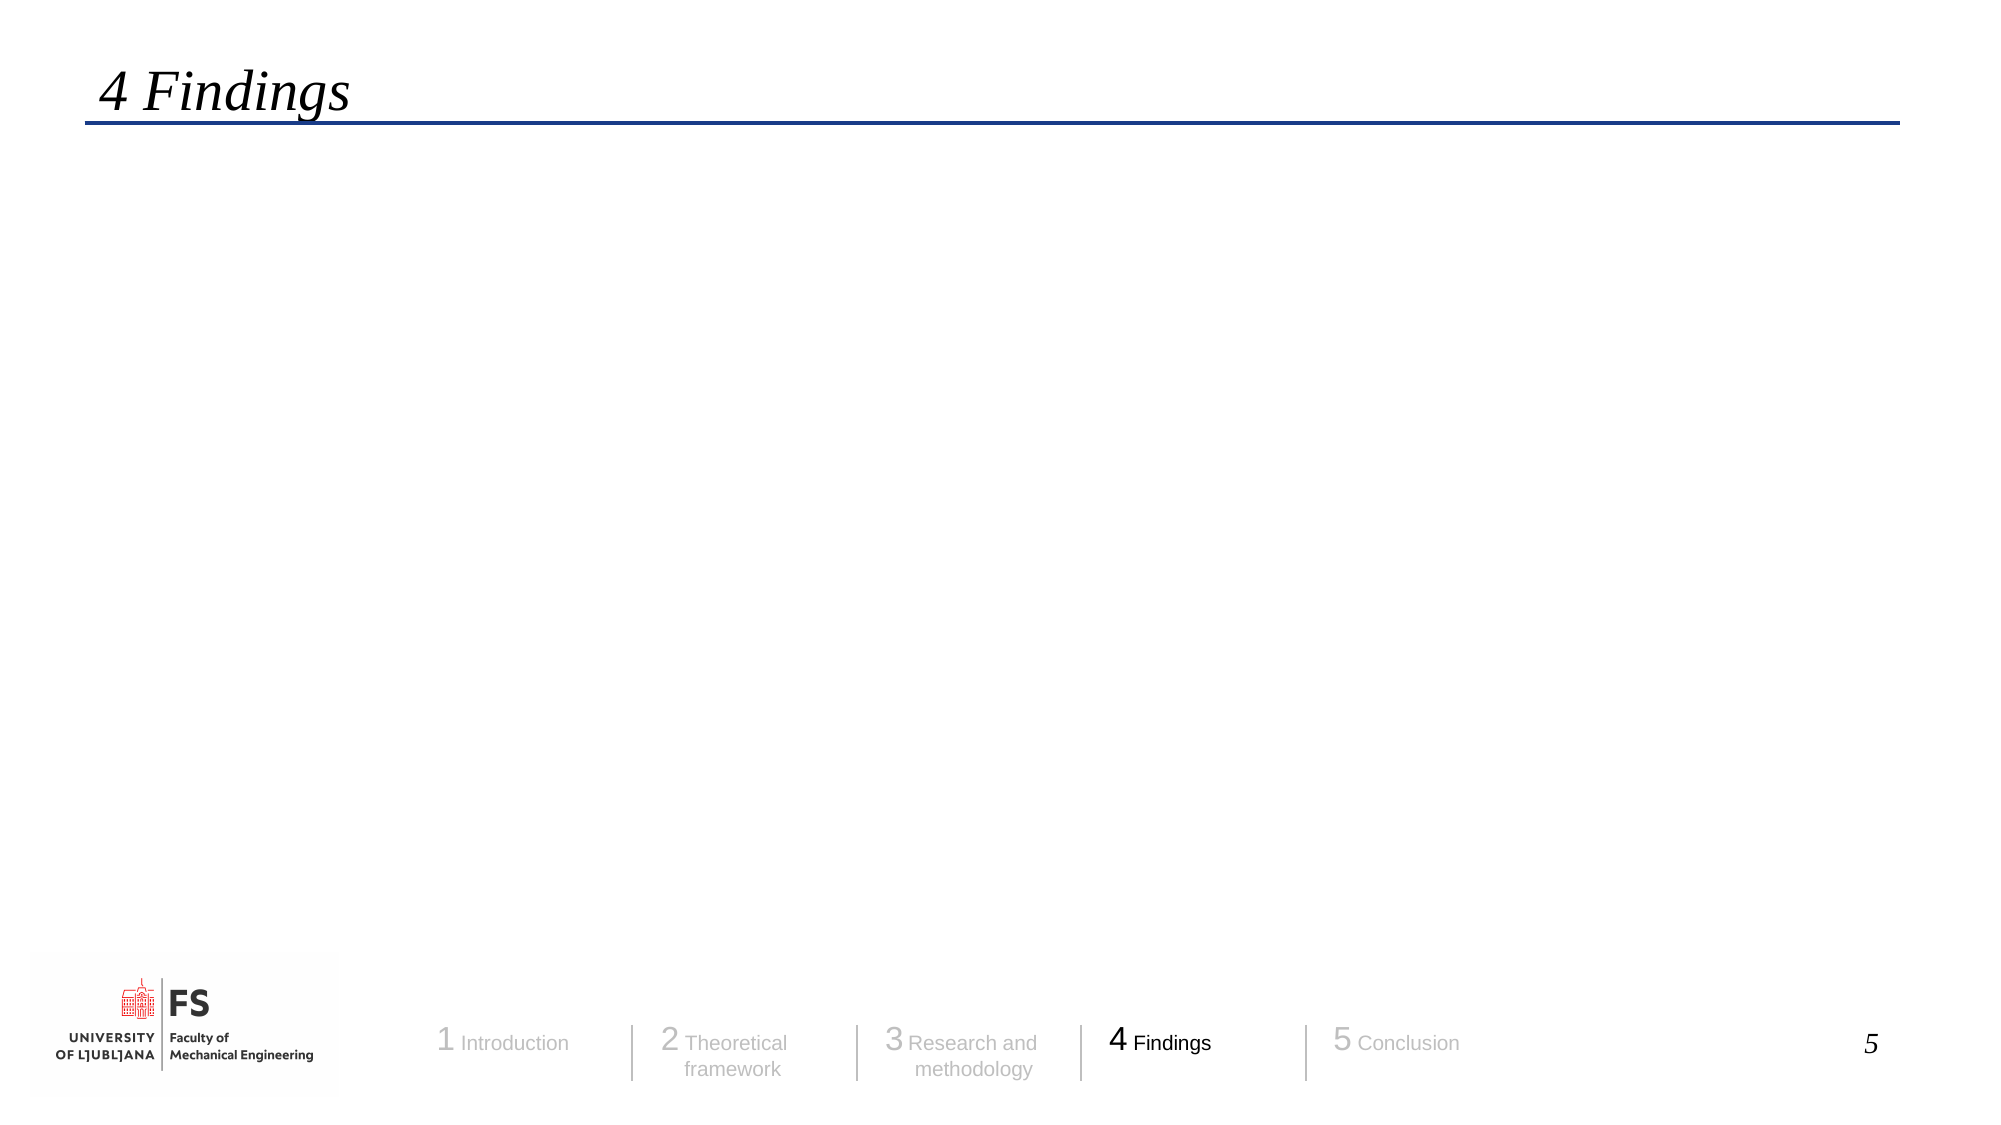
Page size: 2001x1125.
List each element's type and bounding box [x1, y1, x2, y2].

picture [30, 952, 339, 1097]
